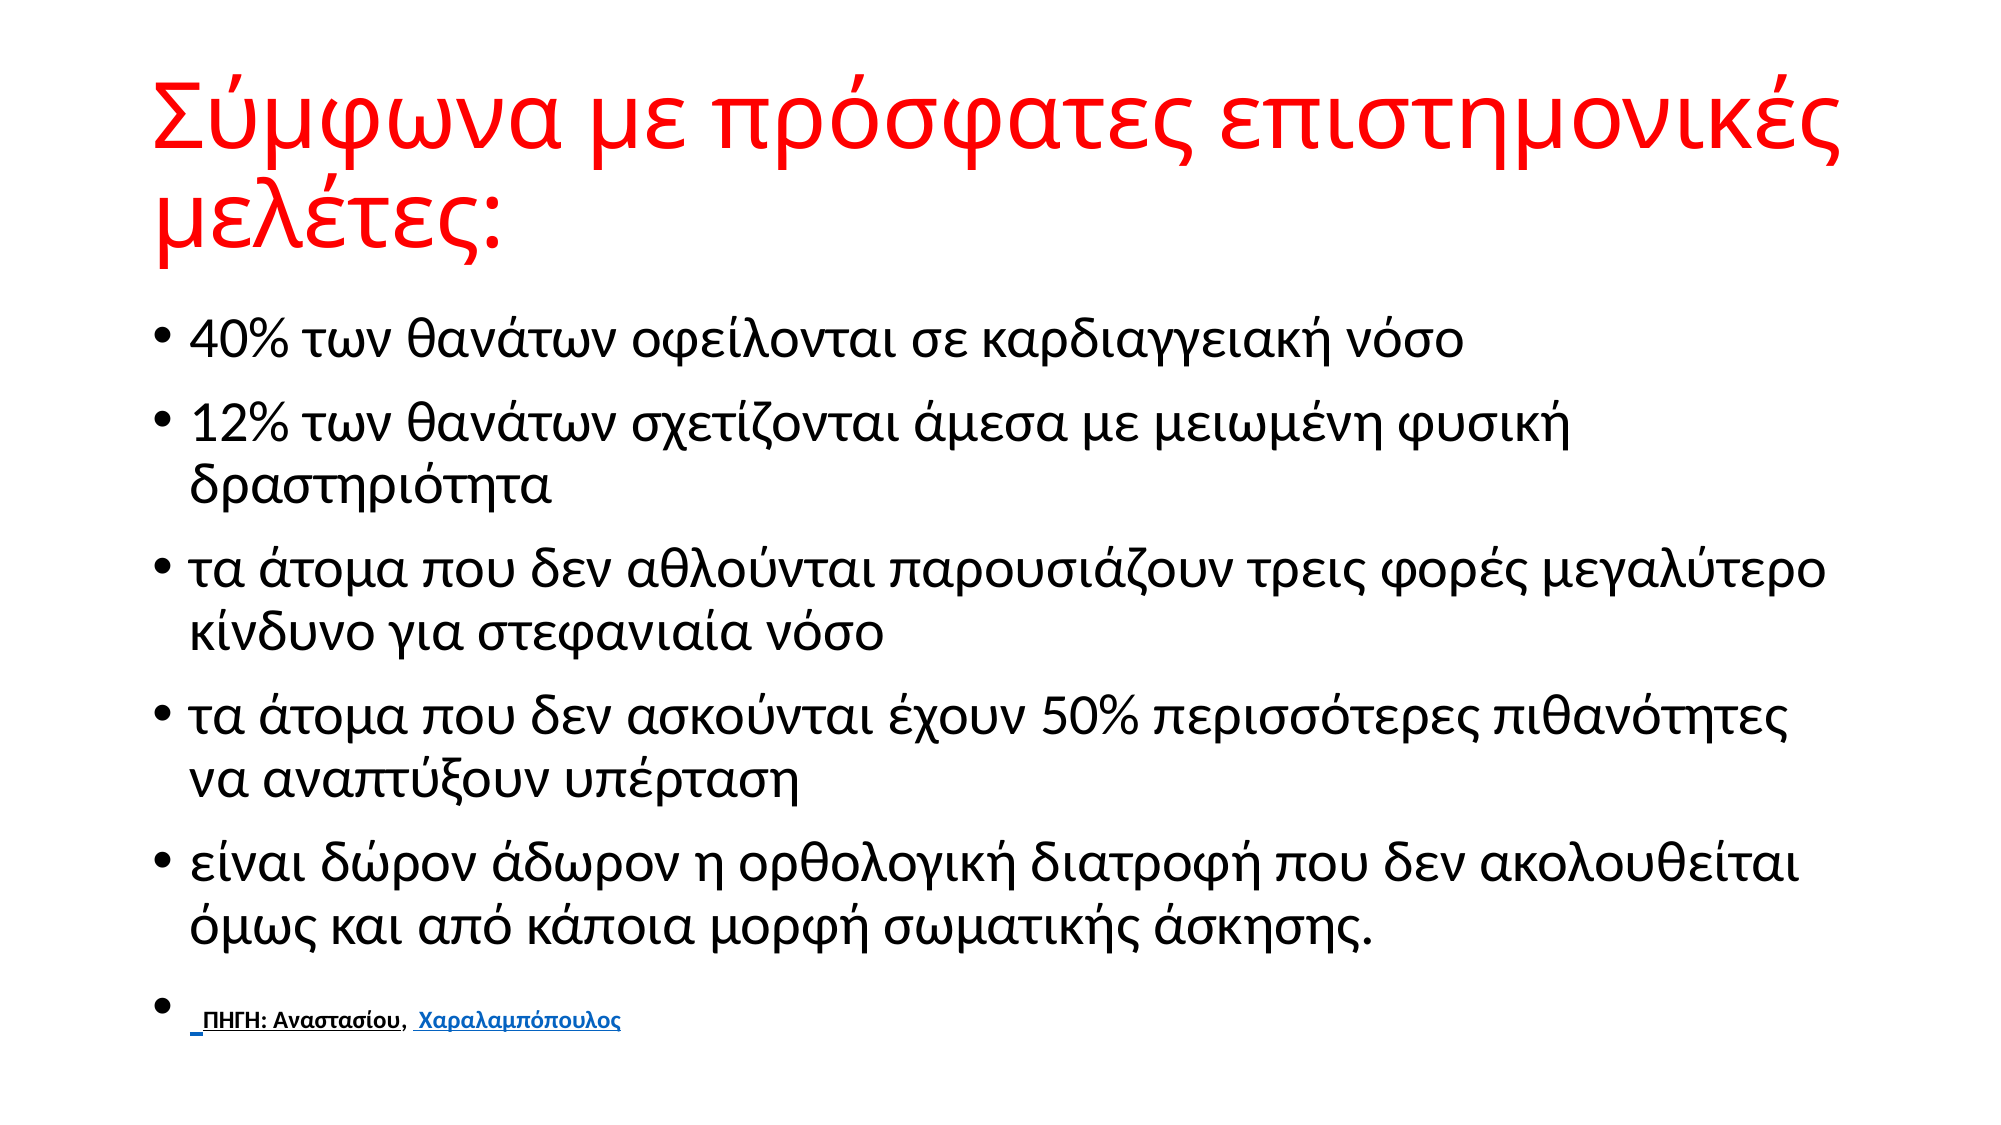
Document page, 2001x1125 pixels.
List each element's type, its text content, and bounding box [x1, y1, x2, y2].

list 40% των θανάτων οφείλονται σε καρδιαγγειακή νόσο 12% των θανάτων σχετίζονται άμεσα με μειωμένη φυσική δραστηριότητα τα άτομα που δεν αθλούνται παρουσιάζουν τρεις φορές μεγαλύτερο κίνδυνο για στεφανιαία νόσο τα άτομα που δεν ασκούνται έχουν 50% περισσότερες πιθανότητες να αναπτύξουν υπέρταση είναι δώρον άδωρον η ορθολογική διατροφή που δεν ακολουθείται όμως και από κάποια μορφή σωματικής άσκησης. ΠΗΓΗ: Αναστασίου, Χαραλαμπόπουλος [137, 299, 1863, 1095]
title Σύμφωνα με πρόσφατες επιστημονικές μελέτες: [137, 59, 1863, 278]
